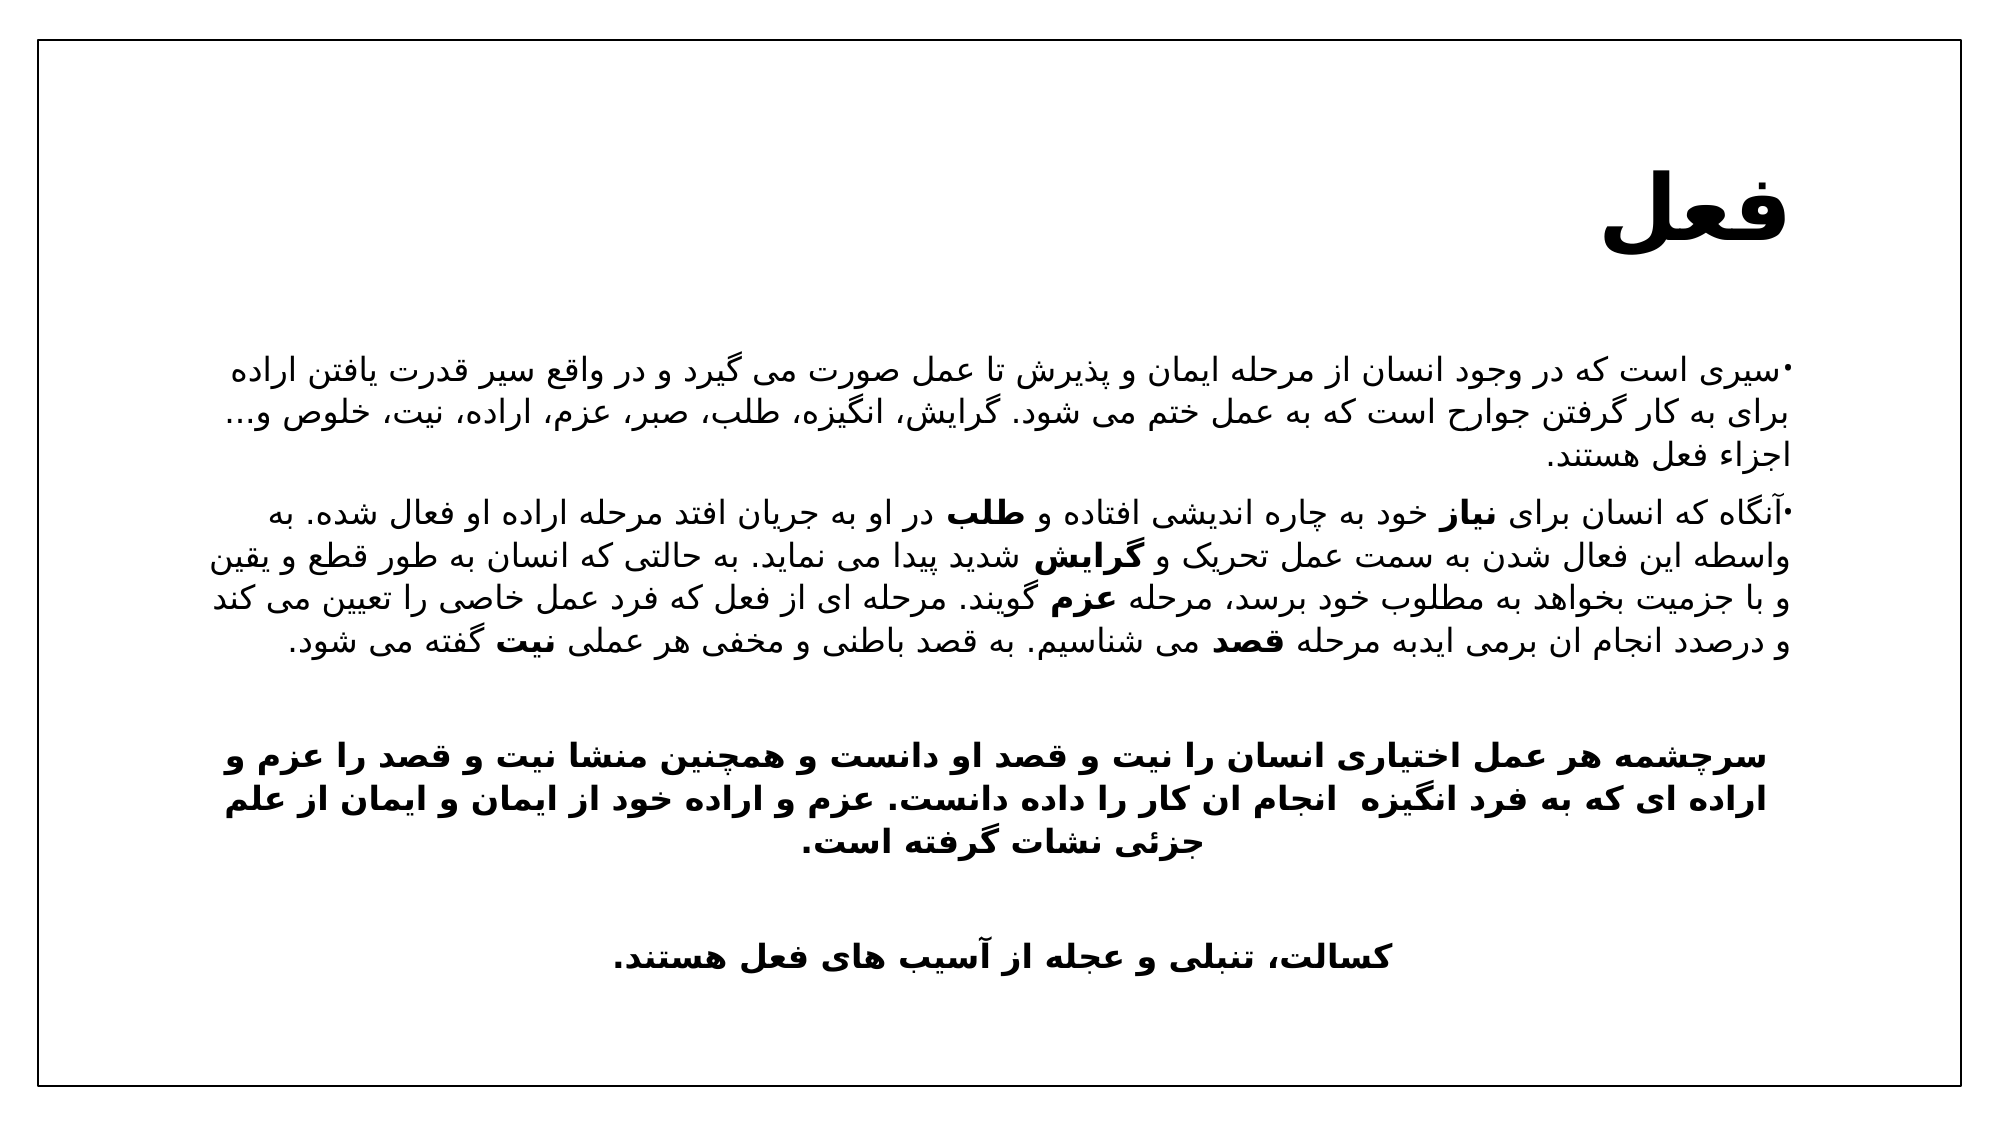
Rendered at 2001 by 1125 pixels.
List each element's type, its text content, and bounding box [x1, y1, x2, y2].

title فعل [187, 99, 1808, 323]
list سیری است که در وجود انسان از مرحله ایمان و پذیرش تا عمل صورت می گیرد و در واقع سیر قدرت یافتن اراده برای به کار گرفتن جوارح است که به عمل ختم می شود. گرایش، انگیزه، طلب، صبر، عزم، اراده، نیت، خلوص و... اجزاء فعل هستند. آنگاه که انسان برای نیاز خود به چاره اندیشی افتاده و طلب در او به جریان افتد مرحله اراده او فعال شده. به واسطه این فعال شدن به سمت عمل تحریک و گرایش شدید پیدا می نماید. به حالتی که انسان به طور قطع و یقین و با جزمیت بخواهد به مطلوب خود برسد، مرحله عزم گویند. مرحله ای از فعل که فرد عمل خاصی را تعیین می کند و درصدد انجام ان برمی ایدبه مرحله قصد می شناسیم. به قصد باطنی و مخفی هر عملی نیت گفته می شود. سرچشمه هر عمل اختیاری انسان را نیت و قصد او دانست و همچنین منشا نیت و قصد را عزم و اراده ای که به فرد انگیزه انجام ان کار را داده دانست. عزم و اراده خود از ایمان و ایمان از علم جزئی نشات گرفته است. کسالت، تنبلی و عجله از آسیب های فعل هستند. [187, 337, 1808, 1000]
